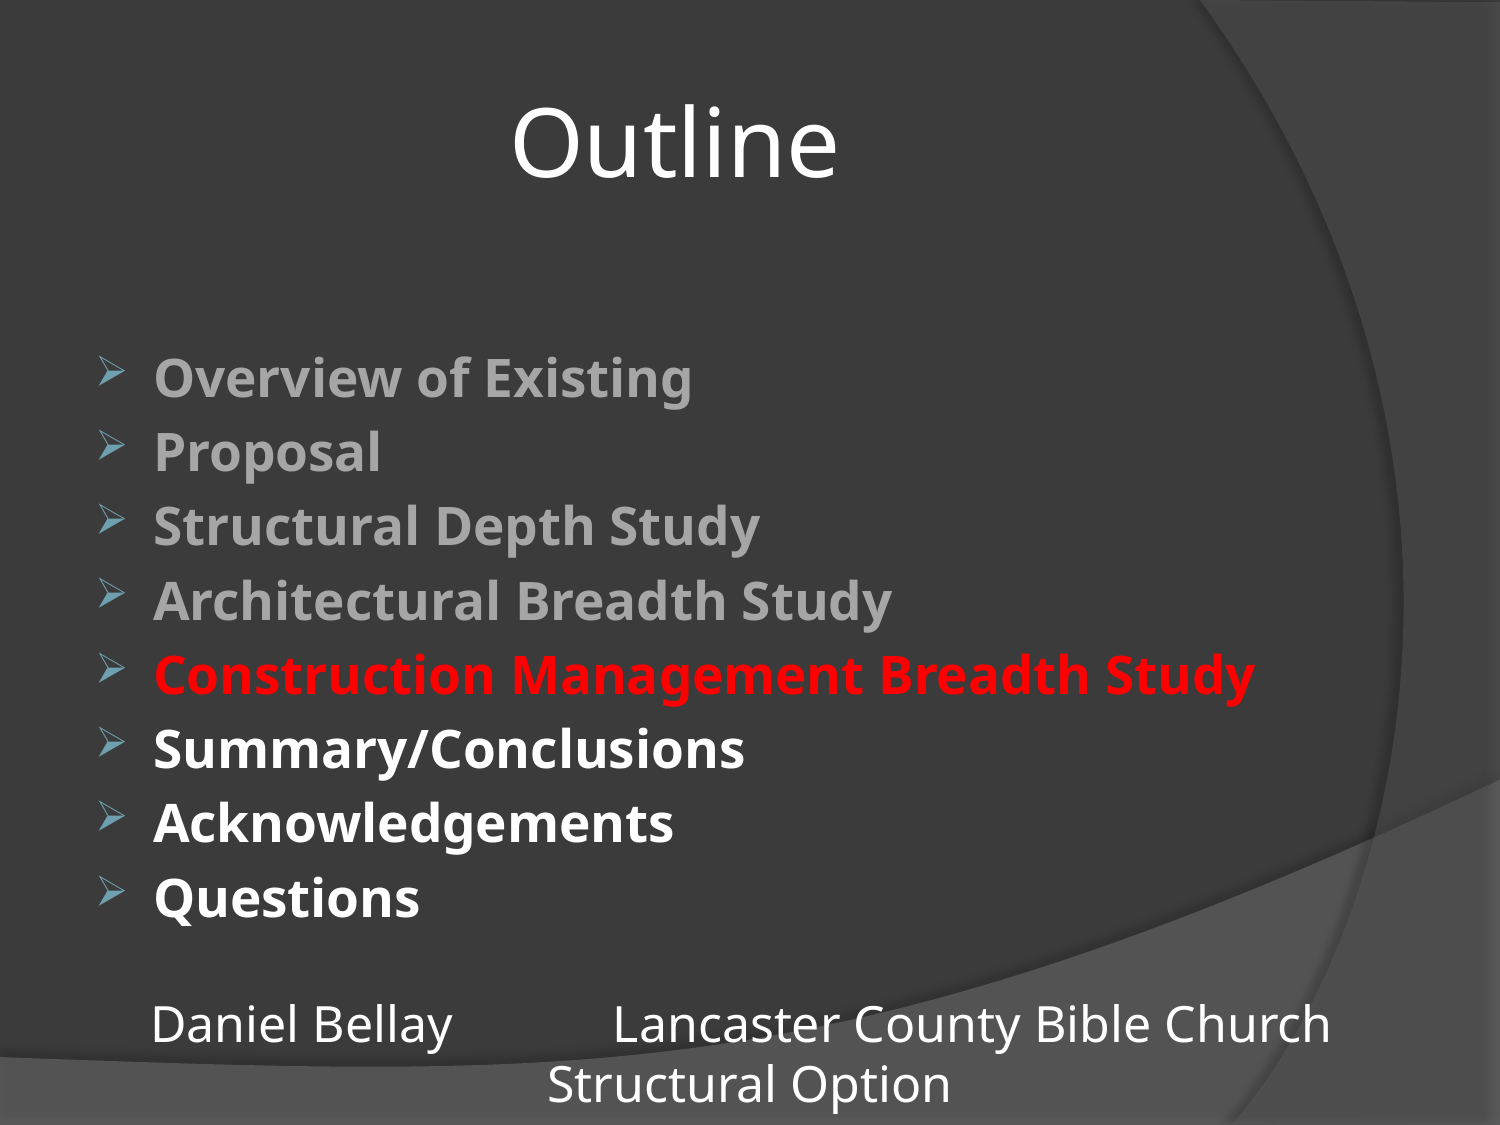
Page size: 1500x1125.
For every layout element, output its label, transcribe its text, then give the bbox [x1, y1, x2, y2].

title Outline [75, 45, 1300, 233]
list Overview of Existing Proposal Structural Depth Study Architectural Breadth Study Construction Management Breadth Study Summary/Conclusions Acknowledgements Questions [75, 262, 1388, 938]
footer Daniel Bellay Lancaster County Bible Church Structural Option [87, 1052, 1413, 1113]
